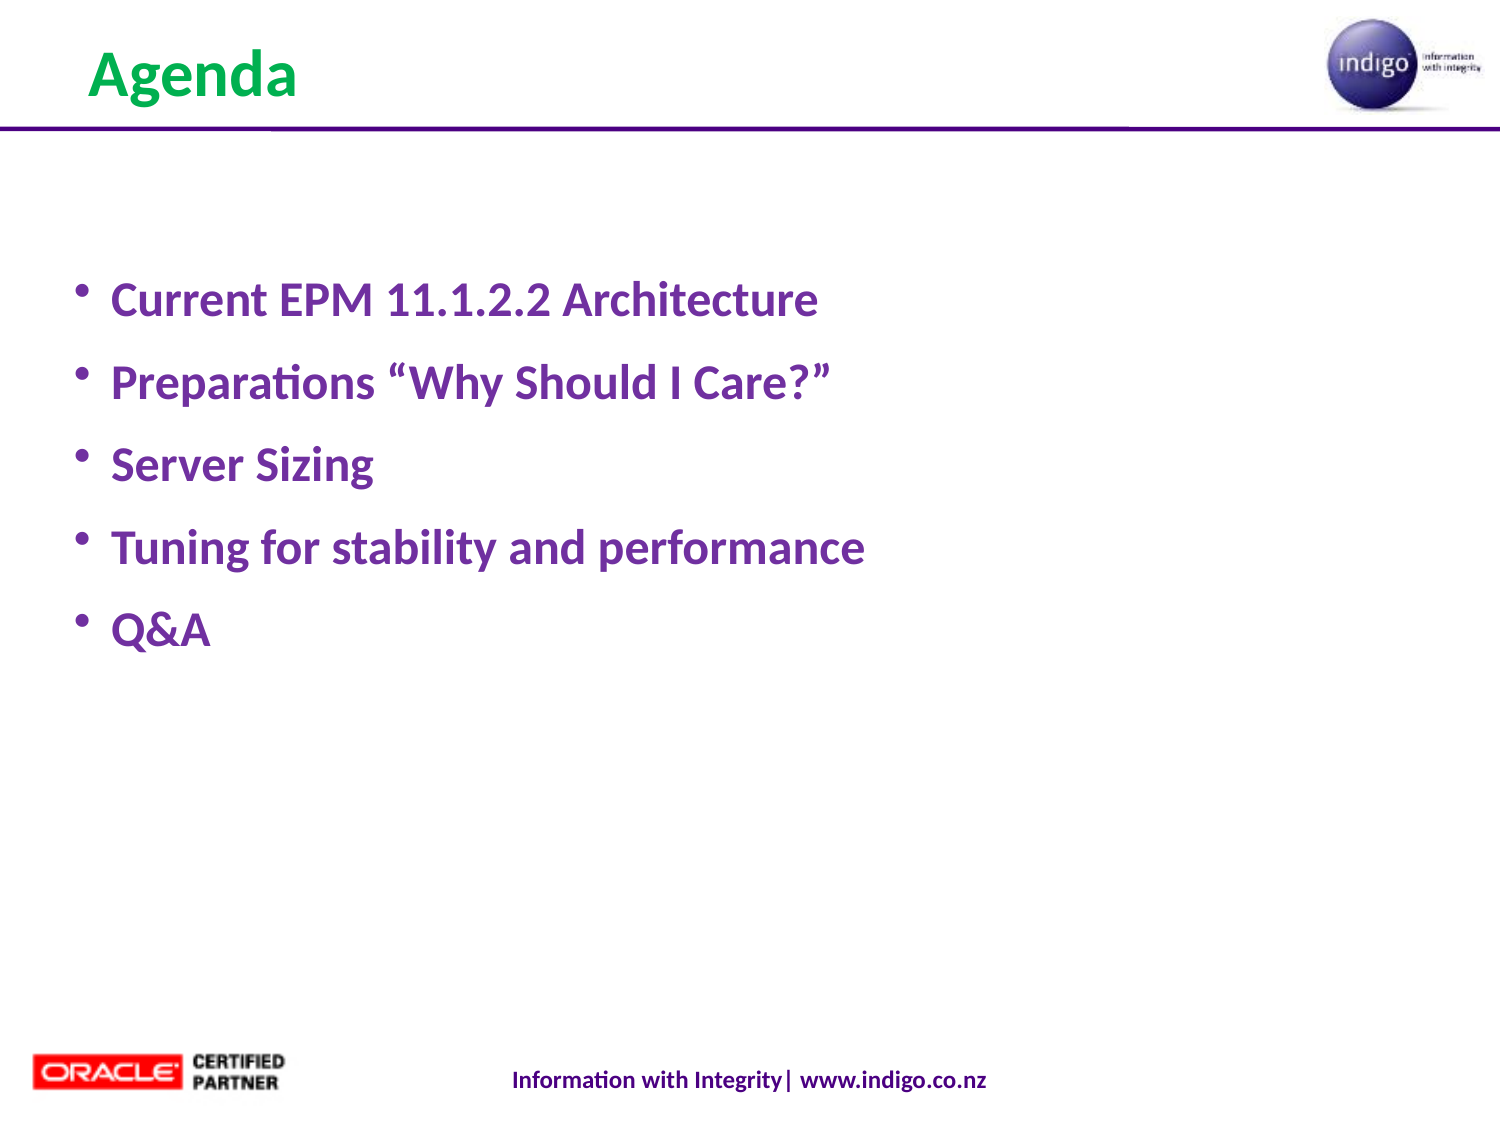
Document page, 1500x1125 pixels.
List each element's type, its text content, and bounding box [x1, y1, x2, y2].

picture [0, 1021, 319, 1125]
picture [1324, 16, 1485, 115]
list Current EPM 11.1.2.2 Architecture Preparations “Why Should I Care?” Server Sizing Tuning for stability and performance Q&A [59, 259, 1410, 1002]
title Agenda [73, 27, 1291, 112]
